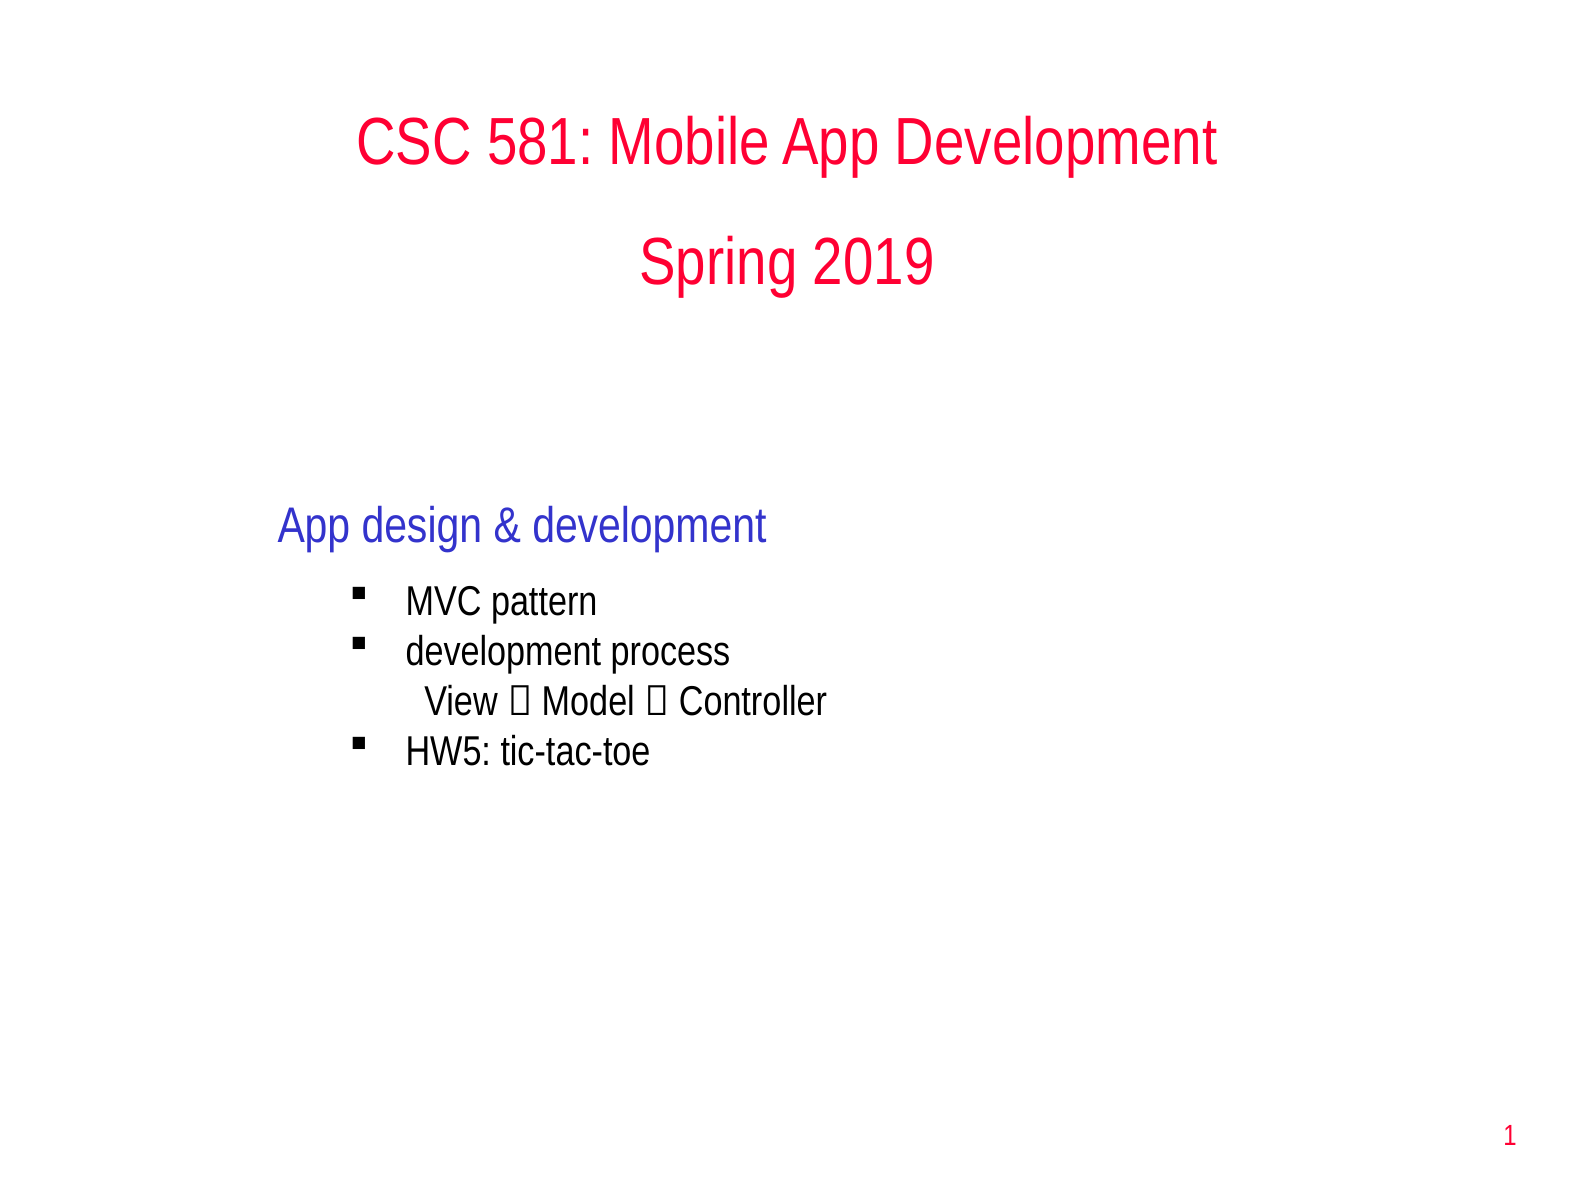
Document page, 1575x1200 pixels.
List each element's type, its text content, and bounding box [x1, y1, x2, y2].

text_box App design & development MVC pattern development process View  Model  Controller HW5: tic-tac-toe [262, 425, 1313, 1075]
slide_number 1 [1203, 1092, 1532, 1174]
text_box CSC 581: Mobile App Development Spring 2019 [87, 70, 1488, 325]
